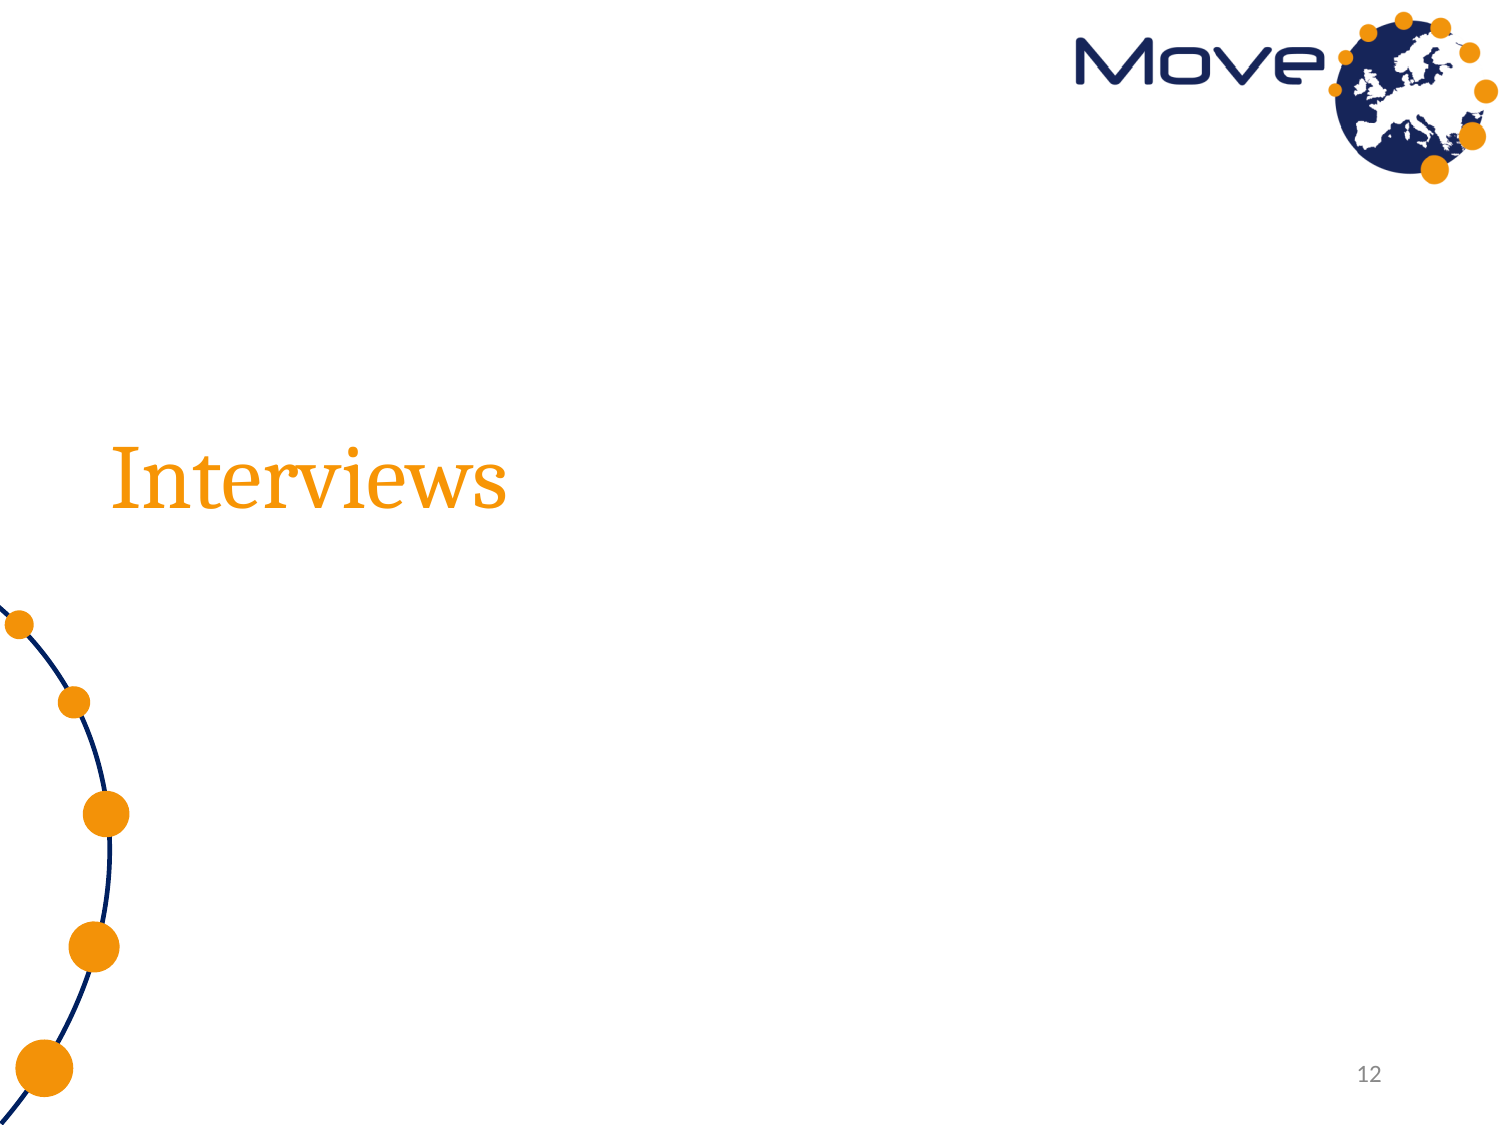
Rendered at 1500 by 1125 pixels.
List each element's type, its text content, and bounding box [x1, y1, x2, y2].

title Interviews [75, 385, 1425, 574]
slide_number 12 [1059, 1042, 1397, 1103]
picture [1073, 8, 1500, 188]
